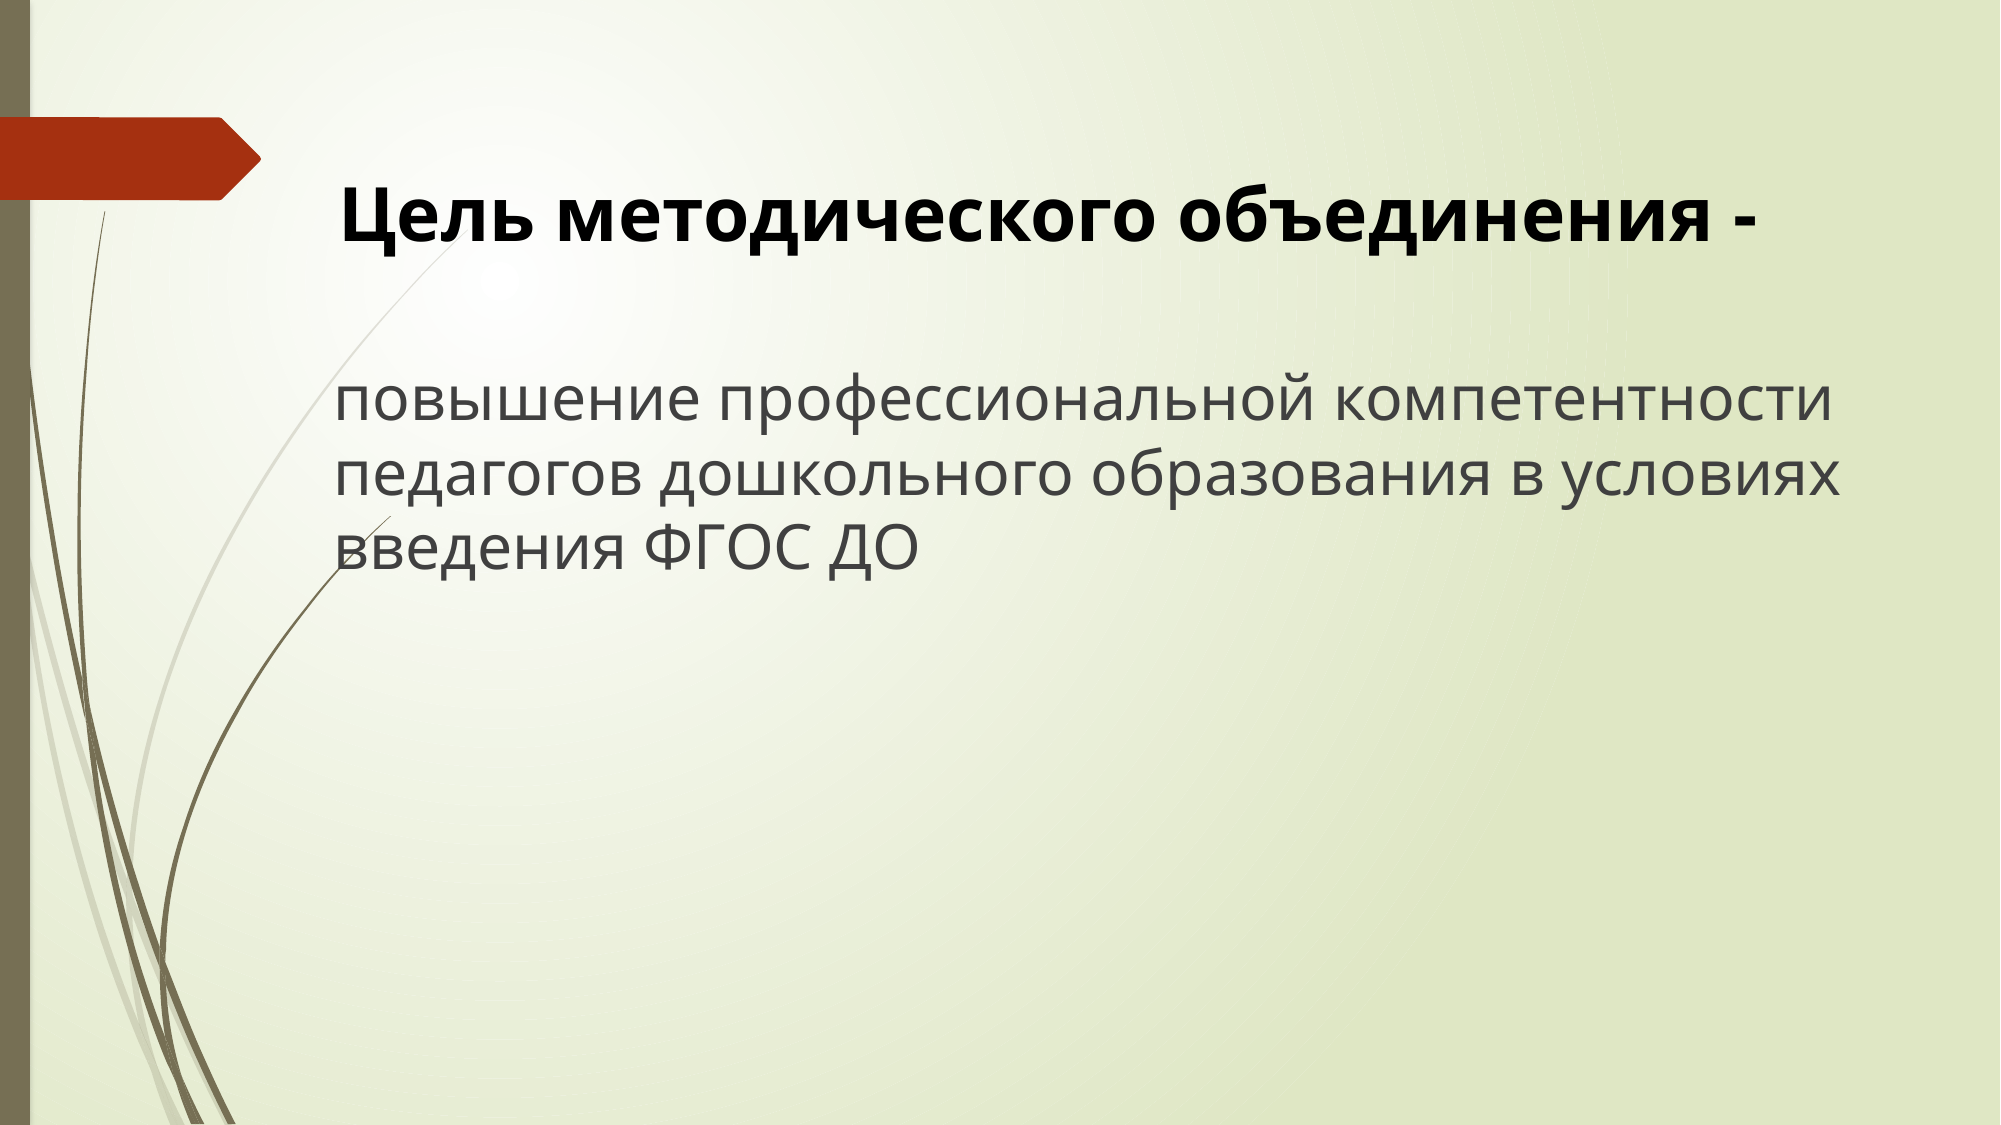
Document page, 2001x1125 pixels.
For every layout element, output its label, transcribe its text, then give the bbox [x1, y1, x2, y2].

title Цель методического объединения - [323, 158, 1884, 350]
list повышение профессиональной компетентности педагогов дошкольного образования в условиях введения ФГОС ДО [318, 350, 1947, 970]
